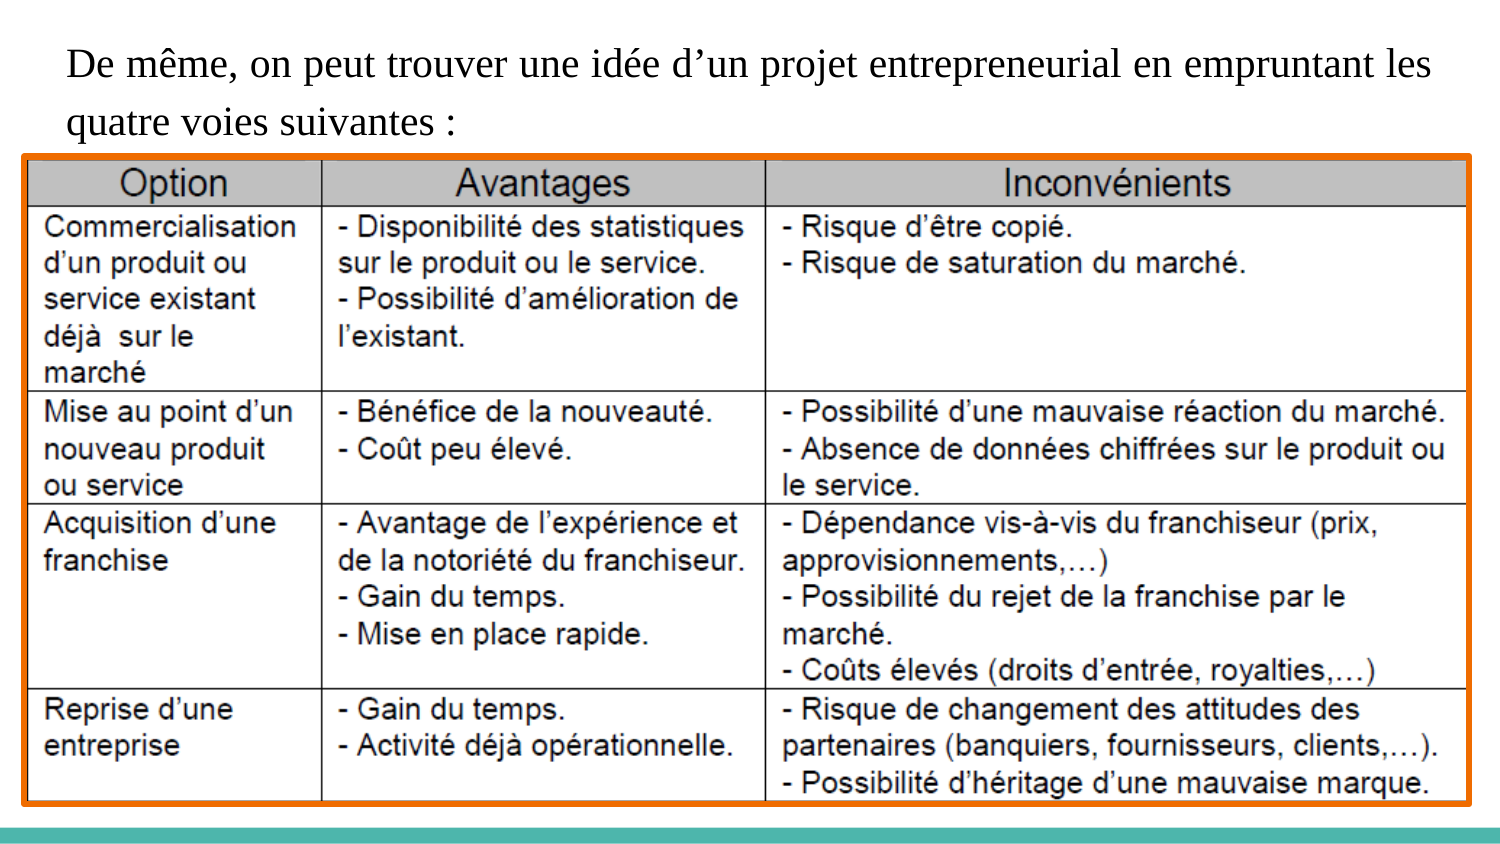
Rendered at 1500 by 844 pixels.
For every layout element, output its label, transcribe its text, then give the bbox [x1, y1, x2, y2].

list De même, on peut trouver une idée d’un projet entrepreneurial en empruntant les quatre voies suivantes : [51, 13, 1449, 155]
picture [24, 156, 1474, 807]
